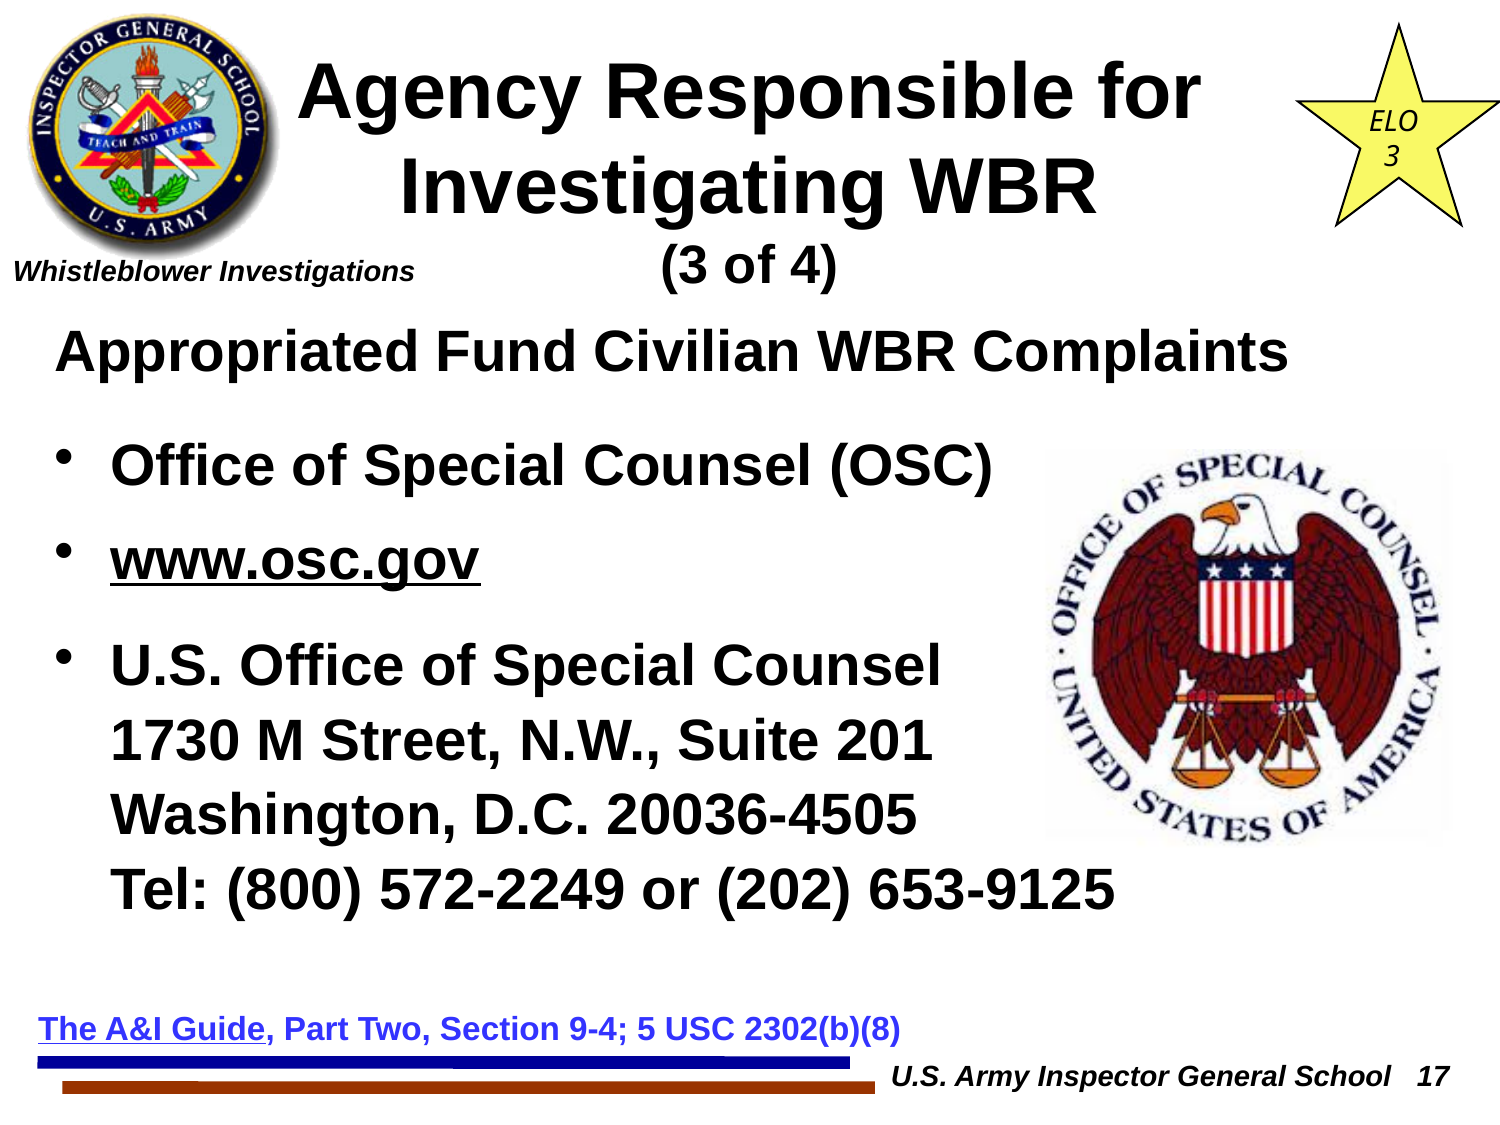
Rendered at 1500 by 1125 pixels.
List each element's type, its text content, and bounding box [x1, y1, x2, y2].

footer U.S. Army Inspector General School 17 [844, 1049, 1496, 1125]
picture [1016, 449, 1476, 849]
text_box Agency Responsible for Investigating WBR (3 of 4) [268, 73, 1231, 261]
picture [24, 12, 284, 262]
text_box The A&I Guide, Part Two, Section 9-4; 5 USC 2302(b)(8) [23, 999, 1213, 1055]
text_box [1297, 24, 1500, 226]
list Appropriated Fund Civilian WBR Complaints Office of Special Counsel (OSC) www.osc.gov U.S. Office of Special Counsel 1730 M Street, N.W., Suite 201 Washington, D.C. 20036-4505 Tel: (800) 572-2249 or (202) 653-9125 [38, 313, 1465, 990]
